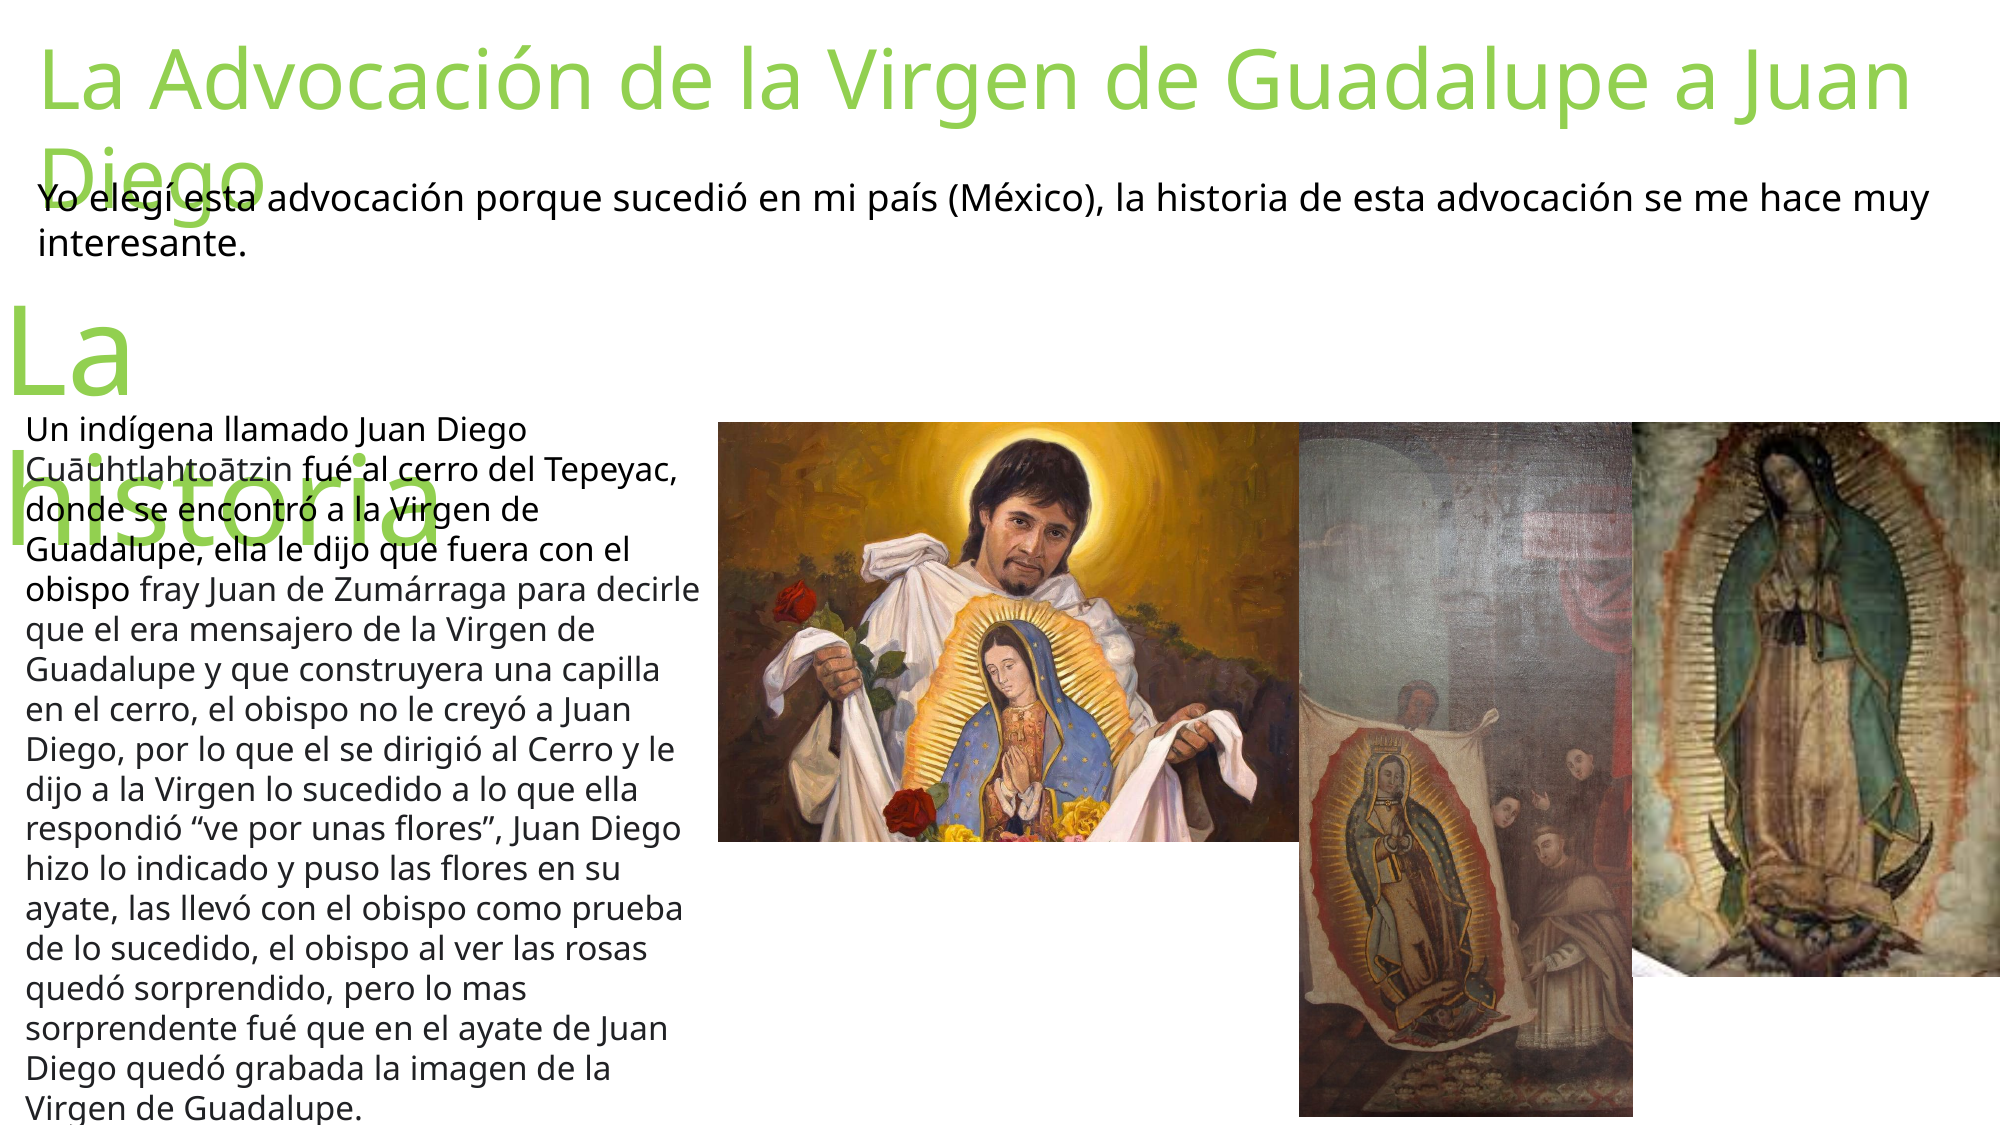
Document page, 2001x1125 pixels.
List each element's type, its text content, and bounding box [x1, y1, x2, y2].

picture [718, 422, 2000, 1117]
text_box La historia [0, 262, 607, 578]
text_box La Advocación de la Virgen de Guadalupe a Juan Diego [22, 18, 1978, 166]
text_box Un indígena llamado Juan Diego Cuāuhtlahtoātzin fué al cerro del Tepeyac, donde se encontró a la Virgen de Guadalupe, ella le dijo que fuera con el obispo fray Juan de Zumárraga para decirle que el era mensajero de la Virgen de Guadalupe y que construyera una capilla en el cerro, el obispo no le creyó a Juan Diego, por lo que el se dirigió al Cerro y le dijo a la Virgen lo sucedido a lo que ella respondió “ve por unas flores”, Juan Diego hizo lo indicado y puso las flores en su ayate, las llevó con el obispo como prueba de lo sucedido, el obispo al ver las rosas quedó sorprendido, pero lo mas sorprendente fué que en el ayate de Juan Diego quedó grabada la imagen de la Virgen de Guadalupe. [10, 400, 724, 1125]
text_box Yo elegí esta advocación porque sucedió en mi país (México), la historia de esta advocación se me hace muy interesante. [22, 166, 2000, 272]
